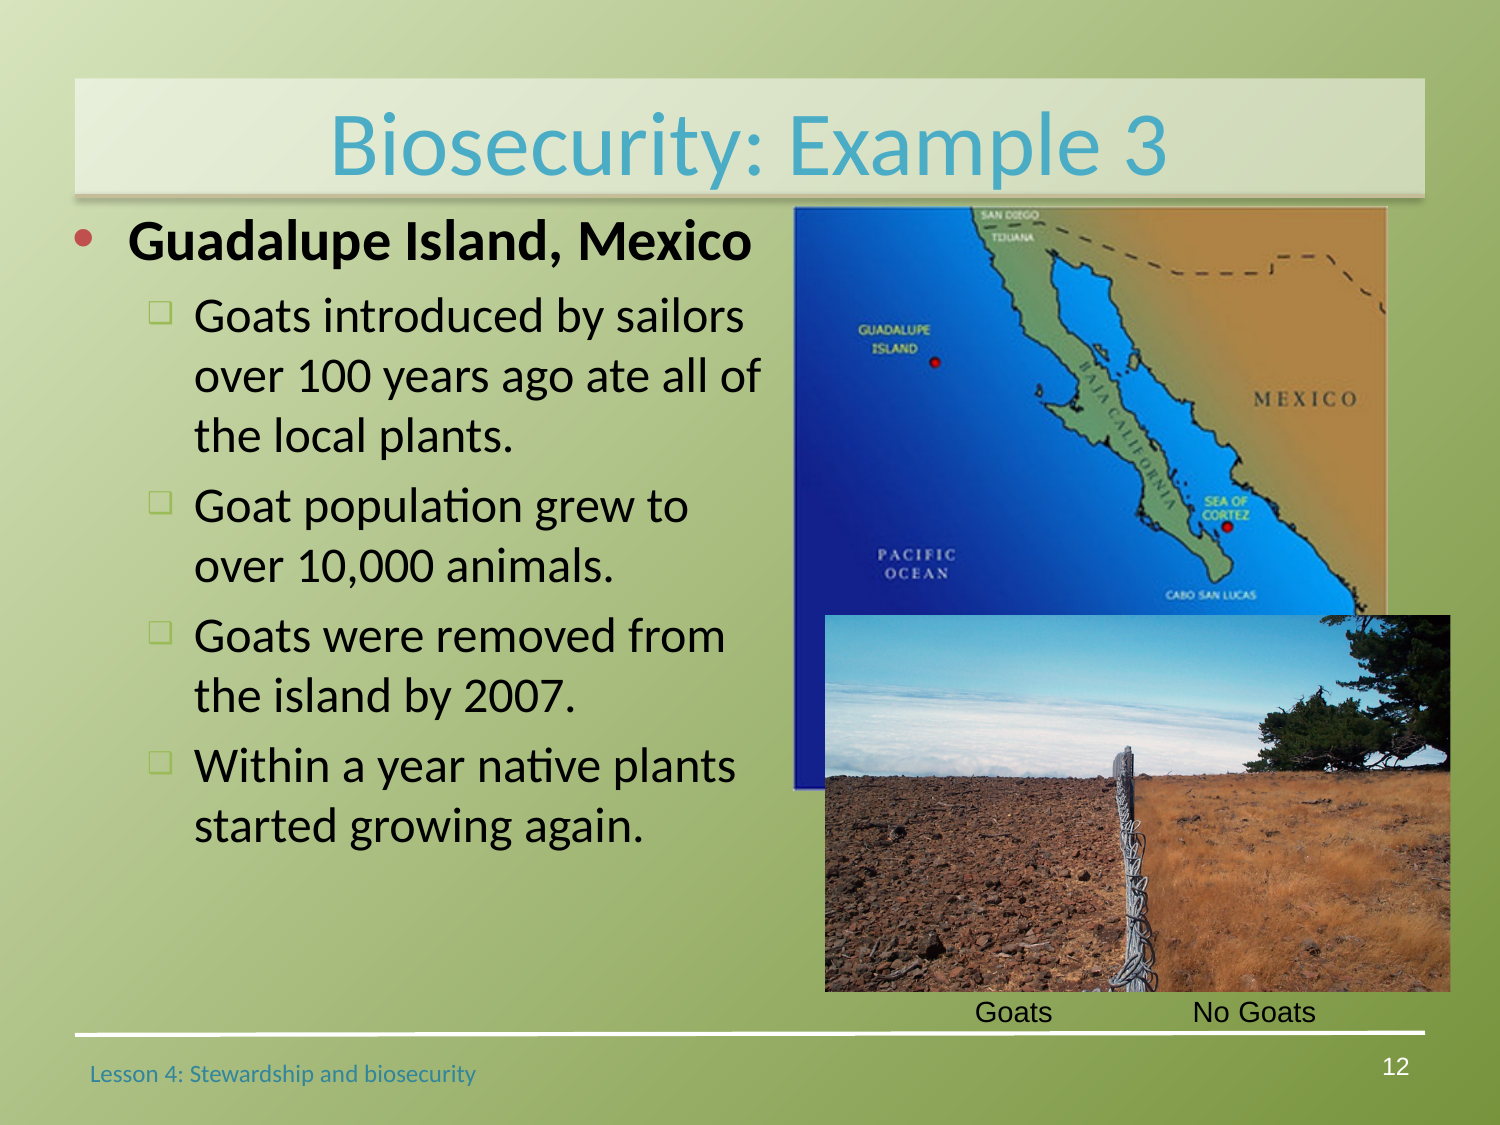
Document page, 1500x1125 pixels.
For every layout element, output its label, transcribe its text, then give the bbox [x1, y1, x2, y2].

text_box Lesson 4: Stewardship and biosecurity [74, 1042, 988, 1103]
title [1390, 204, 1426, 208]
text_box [824, 615, 1451, 1037]
slide_number 11 [1074, 1046, 1425, 1103]
list Guadalupe Island, Mexico Goats introduced by sailors over 100 years ago ate all of the local plants. Goat population grew to over 10,000 animals. Goats were removed from the island by 2007. Within a year native plants started growing again. [56, 194, 783, 979]
title Biosecurity: Example 3 [74, 70, 1426, 195]
picture [793, 206, 1388, 791]
